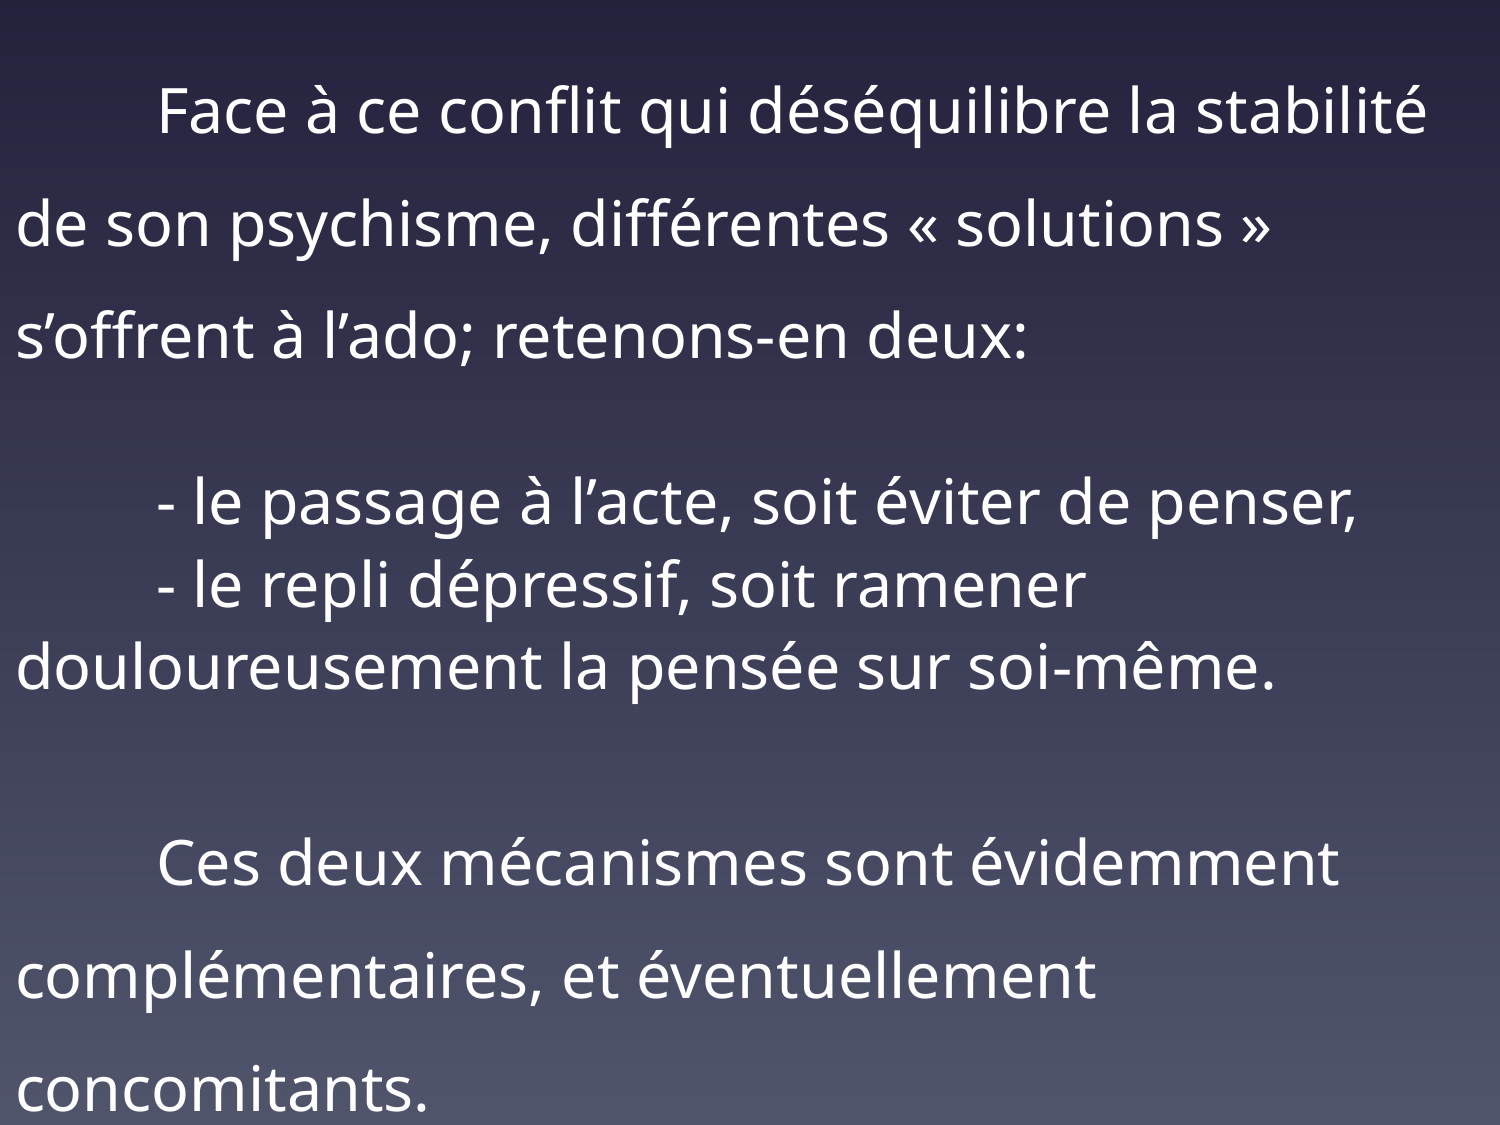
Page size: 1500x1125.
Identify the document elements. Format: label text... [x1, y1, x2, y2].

list Face à ce conflit qui déséquilibre la stabilité de son psychisme, différentes « solutions » s’offrent à l’ado; retenons-en deux: - le passage à l’acte, soit éviter de penser, - le repli dépressif, soit ramener douloureusement la pensée sur soi-même. Ces deux mécanismes sont évidemment complémentaires, et éventuellement concomitants. [0, 25, 1500, 1125]
